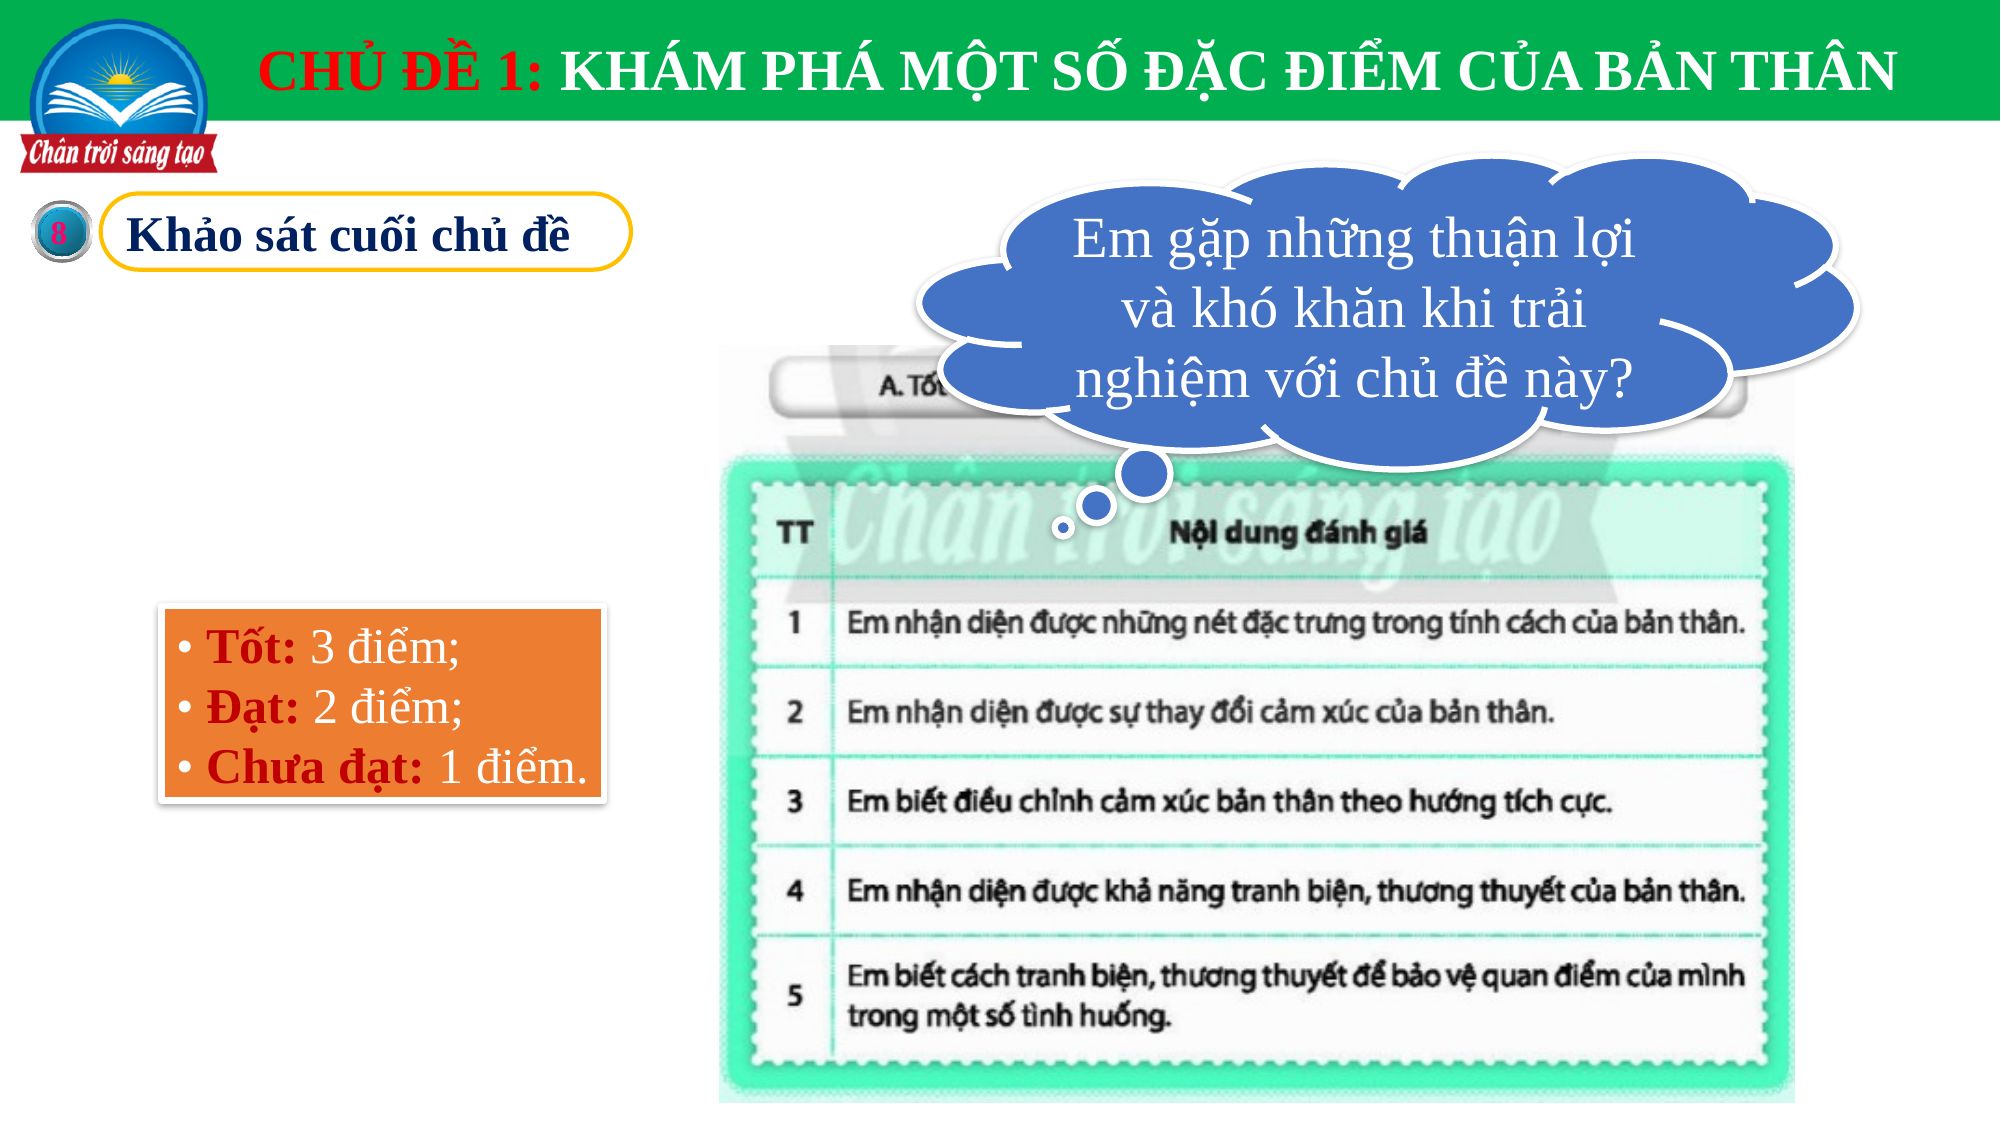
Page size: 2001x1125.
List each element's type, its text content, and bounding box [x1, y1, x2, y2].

text_box CHỦ ĐỀ 1: KHÁM PHÁ MỘT SỐ ĐẶC ĐIỂM CỦA BẢN THÂN [237, 11, 1926, 123]
text_box [0, 0, 2000, 121]
text_box • Tốt: 3 điểm; • Đạt: 2 điểm; • Chưa đạt: 1 điểm. [158, 603, 607, 804]
text_box Khảo sát cuối chủ đề [99, 191, 634, 272]
text_box Em gặp những thuận lợi và khó khăn khi trải nghiệm với chủ đề này? [916, 152, 1861, 364]
picture [0, 6, 235, 189]
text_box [30, 200, 94, 264]
picture [719, 344, 1795, 1103]
